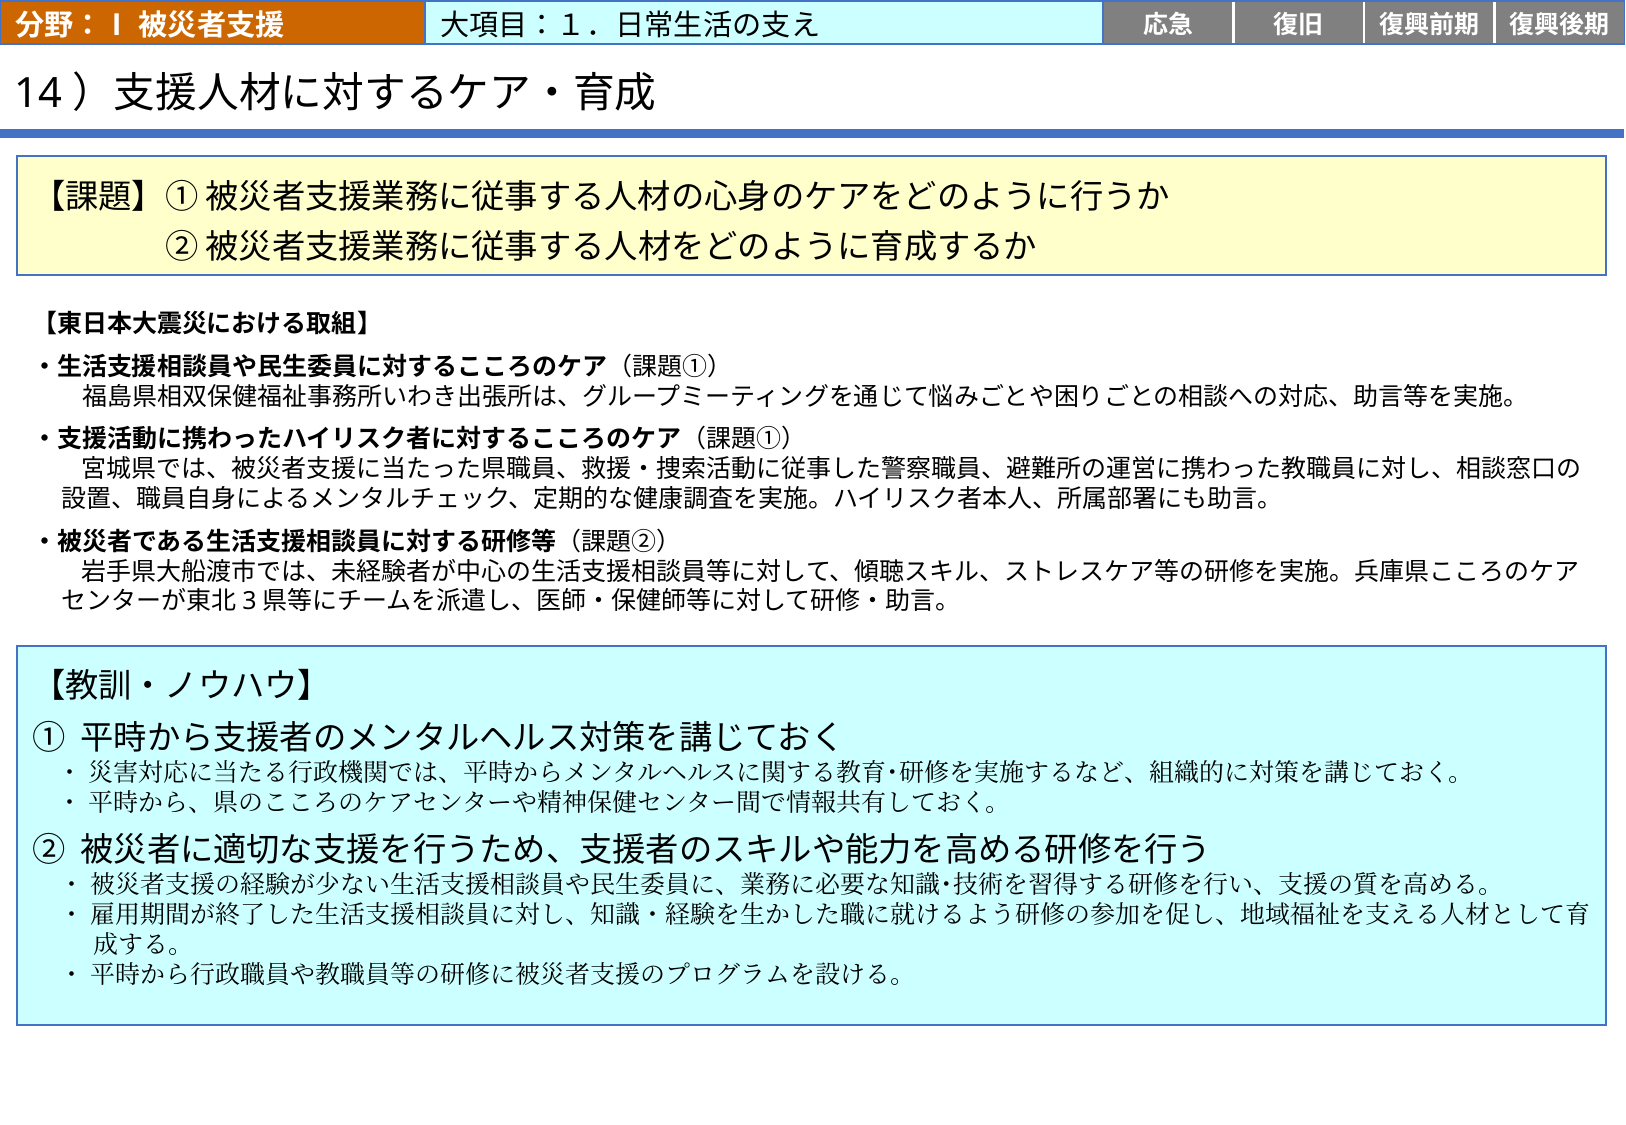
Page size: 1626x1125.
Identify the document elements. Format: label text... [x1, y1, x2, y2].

text_box 【課題】① 被災者支援業務に従事する人材の心身のケアをどのように行うか ② 被災者支援業務に従事する人材をどのように育成するか [16, 155, 1607, 276]
title 14）支援人材に対するケア・育成 [0, 47, 1423, 134]
text_box 分野：Ⅰ 被災者支援 [0, 0, 424, 45]
text_box 大項目：１．日常生活の支え [424, 0, 1102, 45]
text_box 【東日本大震災における取組】 ・生活支援相談員や民生委員に対するこころのケア（課題①） 福島県相双保健福祉事務所いわき出張所は、グループミーティングを通じて悩みごとや困りごとの相談への対応、助言等を実施。 ・支援活動に携わったハイリスク者に対するこころのケア（課題①） 宮城県では、被災者支援に当たった県職員、救援・捜索活動に従事した警察職員、避難所の運営に携わった教職員に対し、相談窓口の設置、職員自身によるメンタルチェック、定期的な健康調査を実施。ハイリスク者本人、所属部署にも助言。 ・被災者である生活支援相談員に対する研修等（課題②） 岩手県大船渡市では、未経験者が中心の生活支援相談員等に対して、傾聴スキル、ストレスケア等の研修を実施。兵庫県こころのケアセンターが東北3県等にチームを派遣し、医師・保健師等に対して研修・助言。 [16, 279, 1607, 644]
text_box 【教訓・ノウハウ】 ① 平時から支援者のメンタルヘルス対策を講じておく ・ 災害対応に当たる行政機関では、平時からメンタルヘルスに関する教育･研修を実施するなど、組織的に対策を講じておく。 ・ 平時から、県のこころのケアセンターや精神保健センター間で情報共有しておく。 ② 被災者に適切な支援を行うため、支援者のスキルや能力を高める研修を行う ・ 被災者支援の経験が少ない生活支援相談員や民生委員に、業務に必要な知識･技術を習得する研修を行い、支援の質を高める。 ・ 雇用期間が終了した生活支援相談員に対し、知識・経験を生かした職に就けるよう研修の参加を促し、地域福祉を支える人材として育成する。 ・ 平時から行政職員や教職員等の研修に被災者支援のプログラムを設ける。 [16, 645, 1607, 1026]
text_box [1103, 0, 1625, 45]
